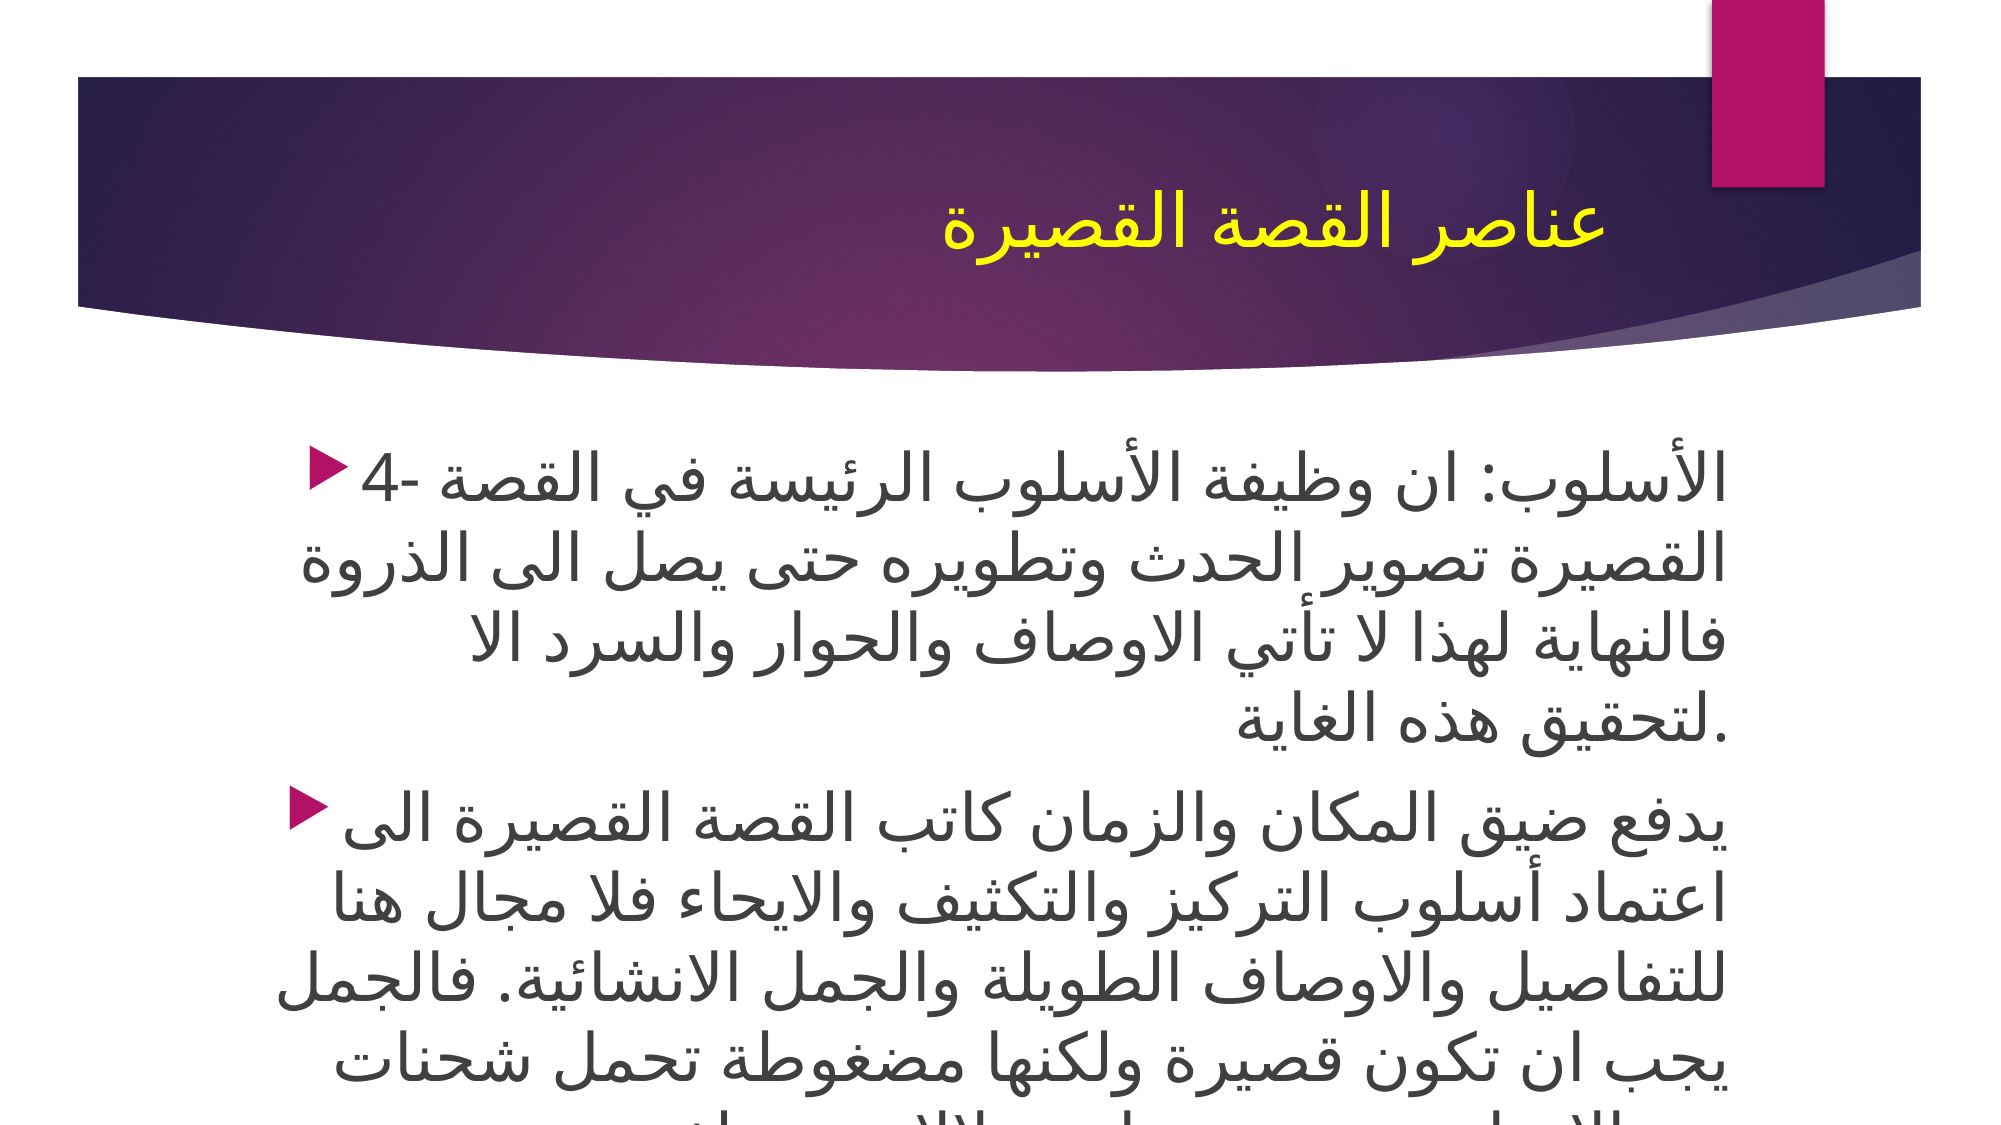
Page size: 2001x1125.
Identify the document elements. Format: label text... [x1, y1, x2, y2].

list 4- الأسلوب: ان وظيفة الأسلوب الرئيسة في القصة القصيرة تصوير الحدث وتطويره حتى يصل الى الذروة فالنهاية لهذا لا تأتي الاوصاف والحوار والسرد الا لتحقيق هذه الغاية. يدفع ضيق المكان والزمان كاتب القصة القصيرة الى اعتماد أسلوب التركيز والتكثيف والايحاء فلا مجال هنا للتفاصيل والاوصاف الطويلة والجمل الانشائية. فالجمل يجب ان تكون قصيرة ولكنها مضغوطة تحمل شحنات من الإيحاء تعبر عن معان ودلالات مختلفة [189, 427, 1746, 1028]
title عناصر القصة القصيرة [189, 159, 1627, 276]
